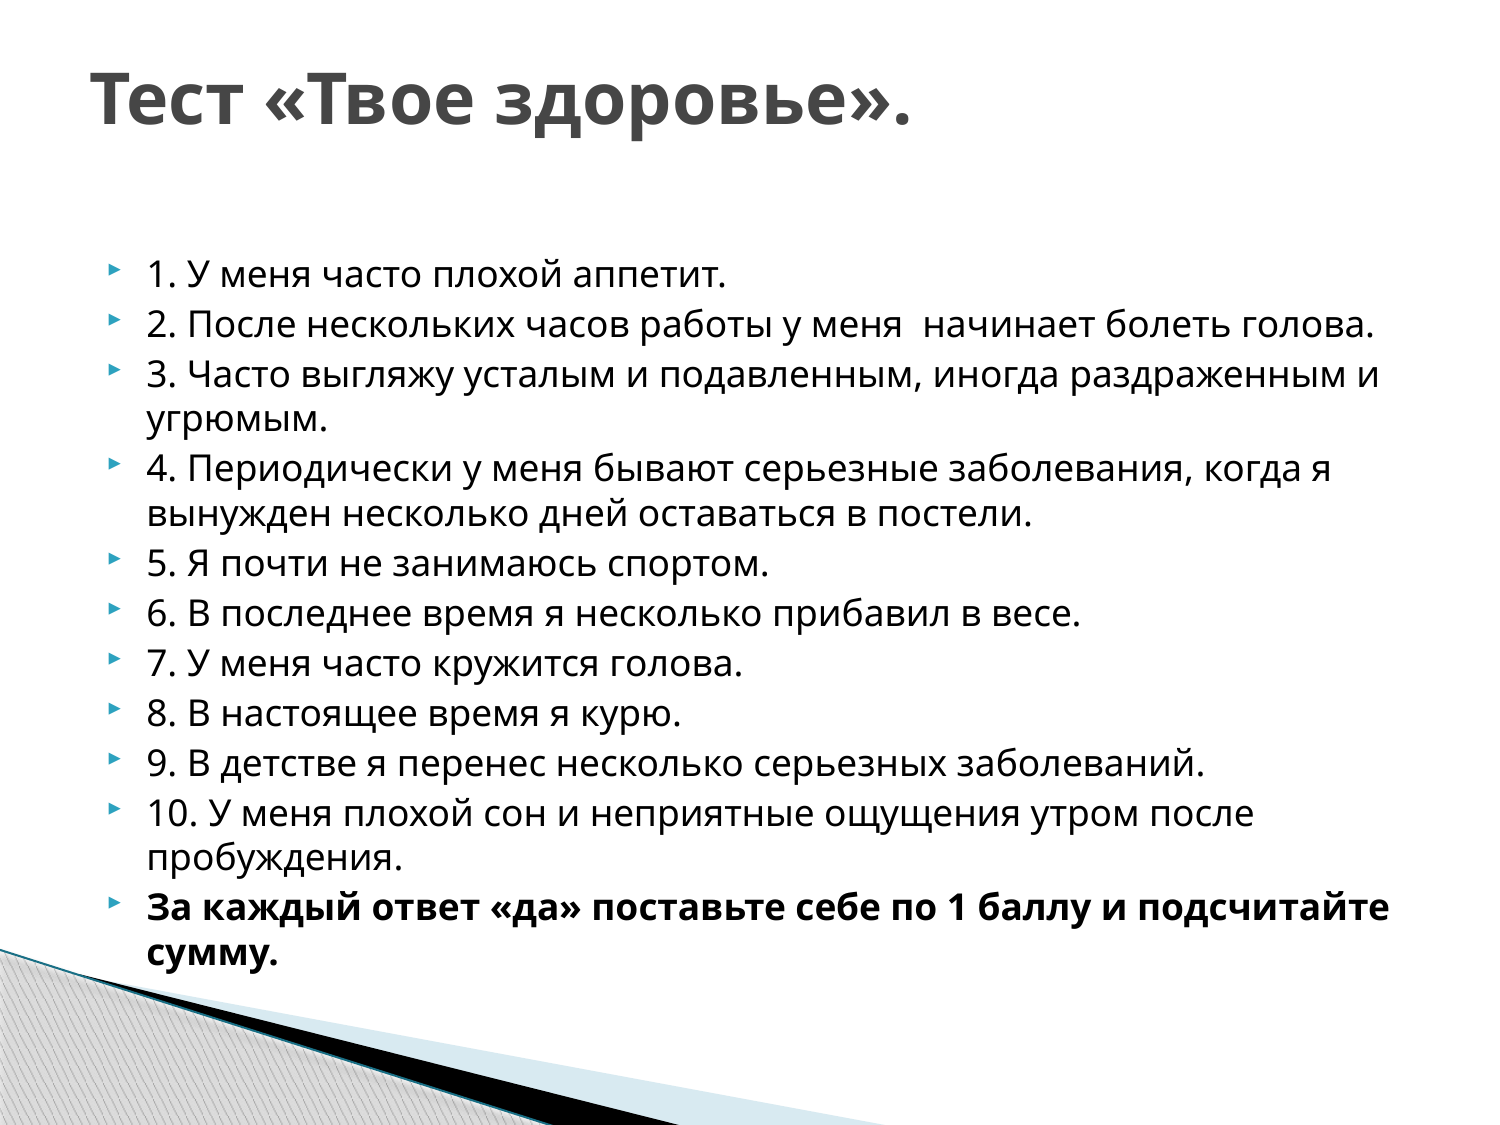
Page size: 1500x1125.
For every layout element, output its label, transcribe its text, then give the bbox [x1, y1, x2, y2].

list 1. У меня часто плохой аппетит. 2. После нескольких часов работы у меня начинает болеть голова. 3. Часто выгляжу усталым и подавленным, иногда раздраженным и угрюмым. 4. Периодически у меня бывают серьезные заболевания, когда я вынужден несколько дней оставаться в постели. 5. Я почти не занимаюсь спортом. 6. В последнее время я несколько прибавил в весе. 7. У меня часто кружится голова. 8. В настоящее время я курю. 9. В детстве я перенес несколько серьезных заболеваний. 10. У меня плохой сон и неприятные ощущения утром после пробуждения. За каждый ответ «да» поставьте себе по 1 баллу и подсчитайте сумму. [75, 243, 1425, 986]
title Тест «Твое здоровье». [75, 45, 1425, 233]
